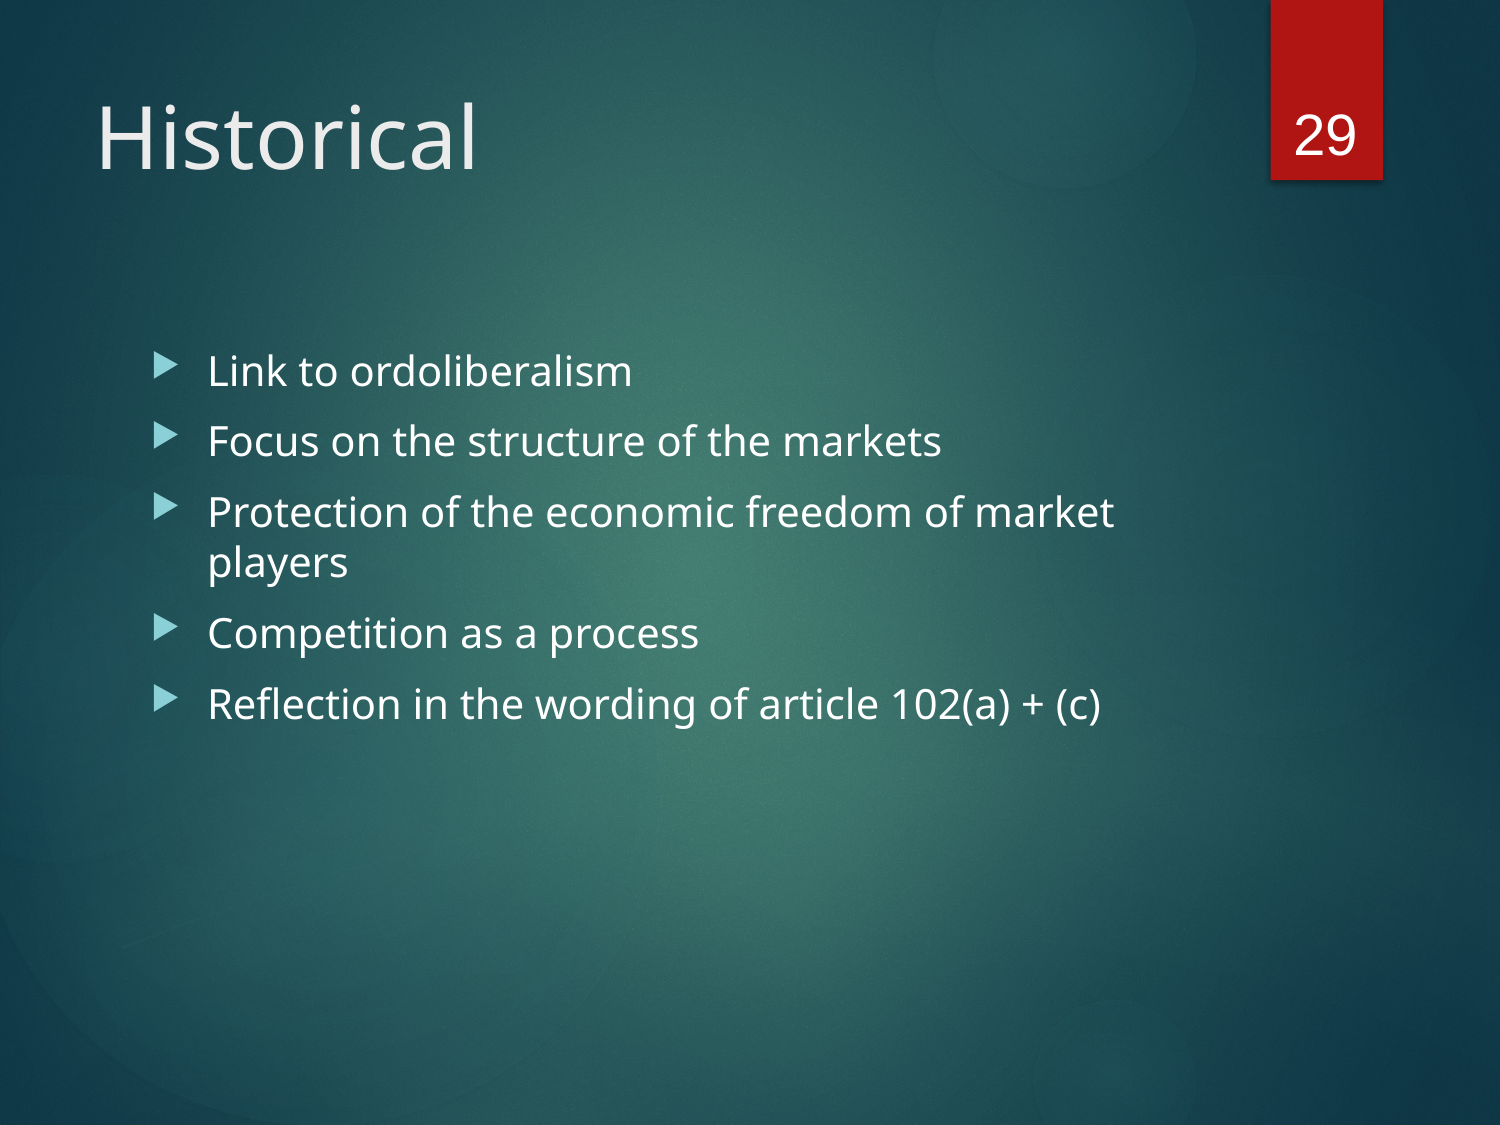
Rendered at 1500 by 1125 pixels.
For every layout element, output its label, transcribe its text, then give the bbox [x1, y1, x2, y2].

title Historical [79, 74, 1237, 304]
list Link to ordoliberalism Focus on the structure of the markets Protection of the economic freedom of market players Competition as a process Reflection in the wording of article 102(a) + (c) [135, 336, 1237, 1025]
slide_number 29 [1273, 48, 1378, 175]
